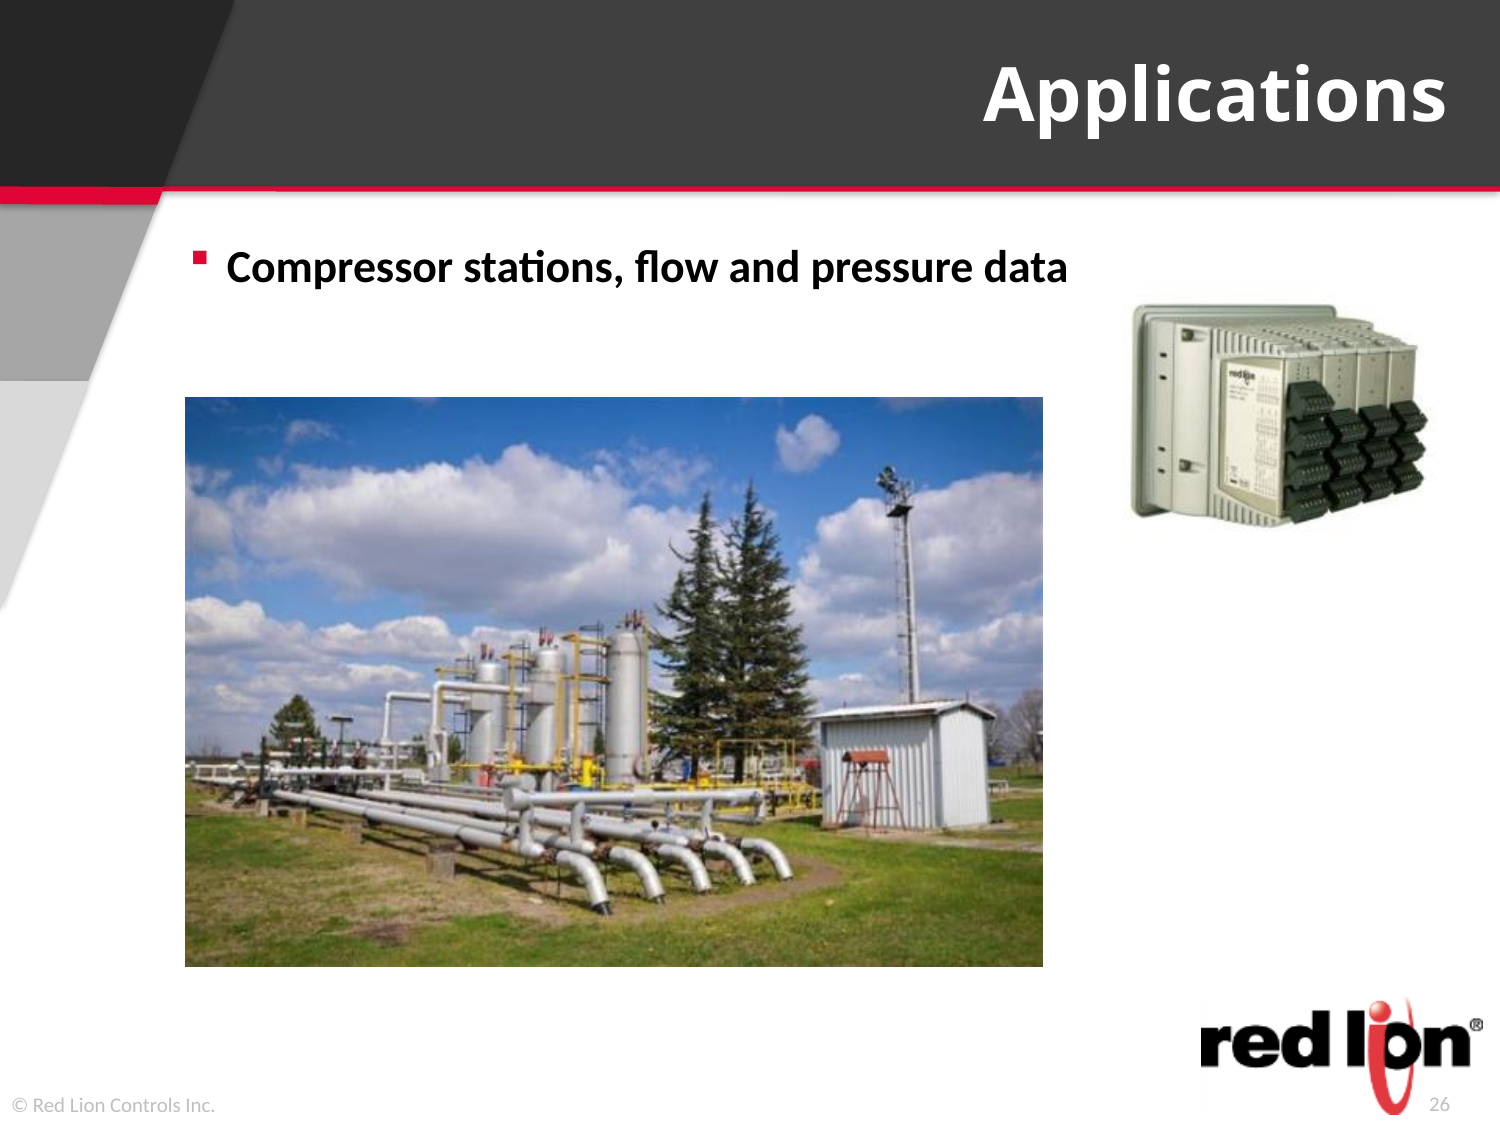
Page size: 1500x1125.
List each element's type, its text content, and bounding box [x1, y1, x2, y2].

picture [1098, 281, 1444, 543]
picture [185, 397, 1043, 967]
list Compressor stations, flow and pressure data [174, 237, 1463, 963]
title Applications [187, 35, 1463, 148]
picture [1201, 995, 1483, 1115]
